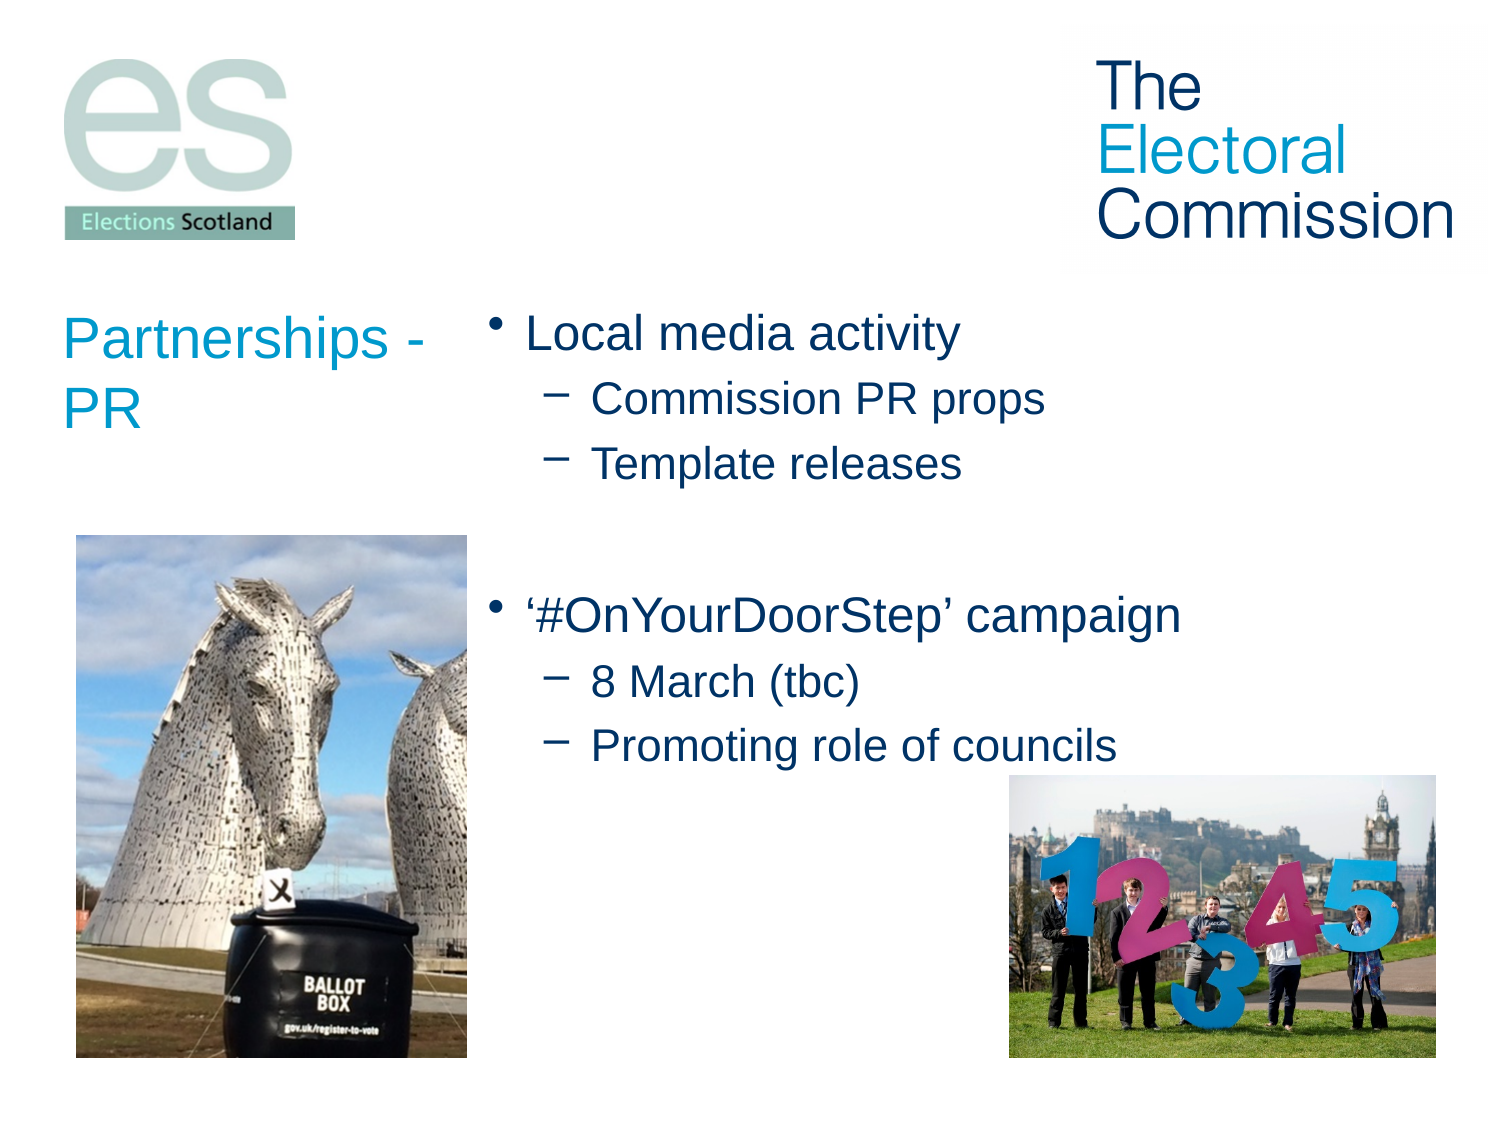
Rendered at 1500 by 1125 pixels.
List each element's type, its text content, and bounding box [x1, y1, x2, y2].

picture [1060, 24, 1488, 274]
picture [1009, 774, 1436, 1059]
picture [76, 535, 467, 1059]
picture [64, 59, 295, 240]
title Partnerships - PR [62, 299, 476, 1000]
list Local media activity Commission PR props Template releases ‘#OnYourDoorStep’ campaign 8 March (tbc) Promoting role of councils [487, 299, 1463, 1000]
